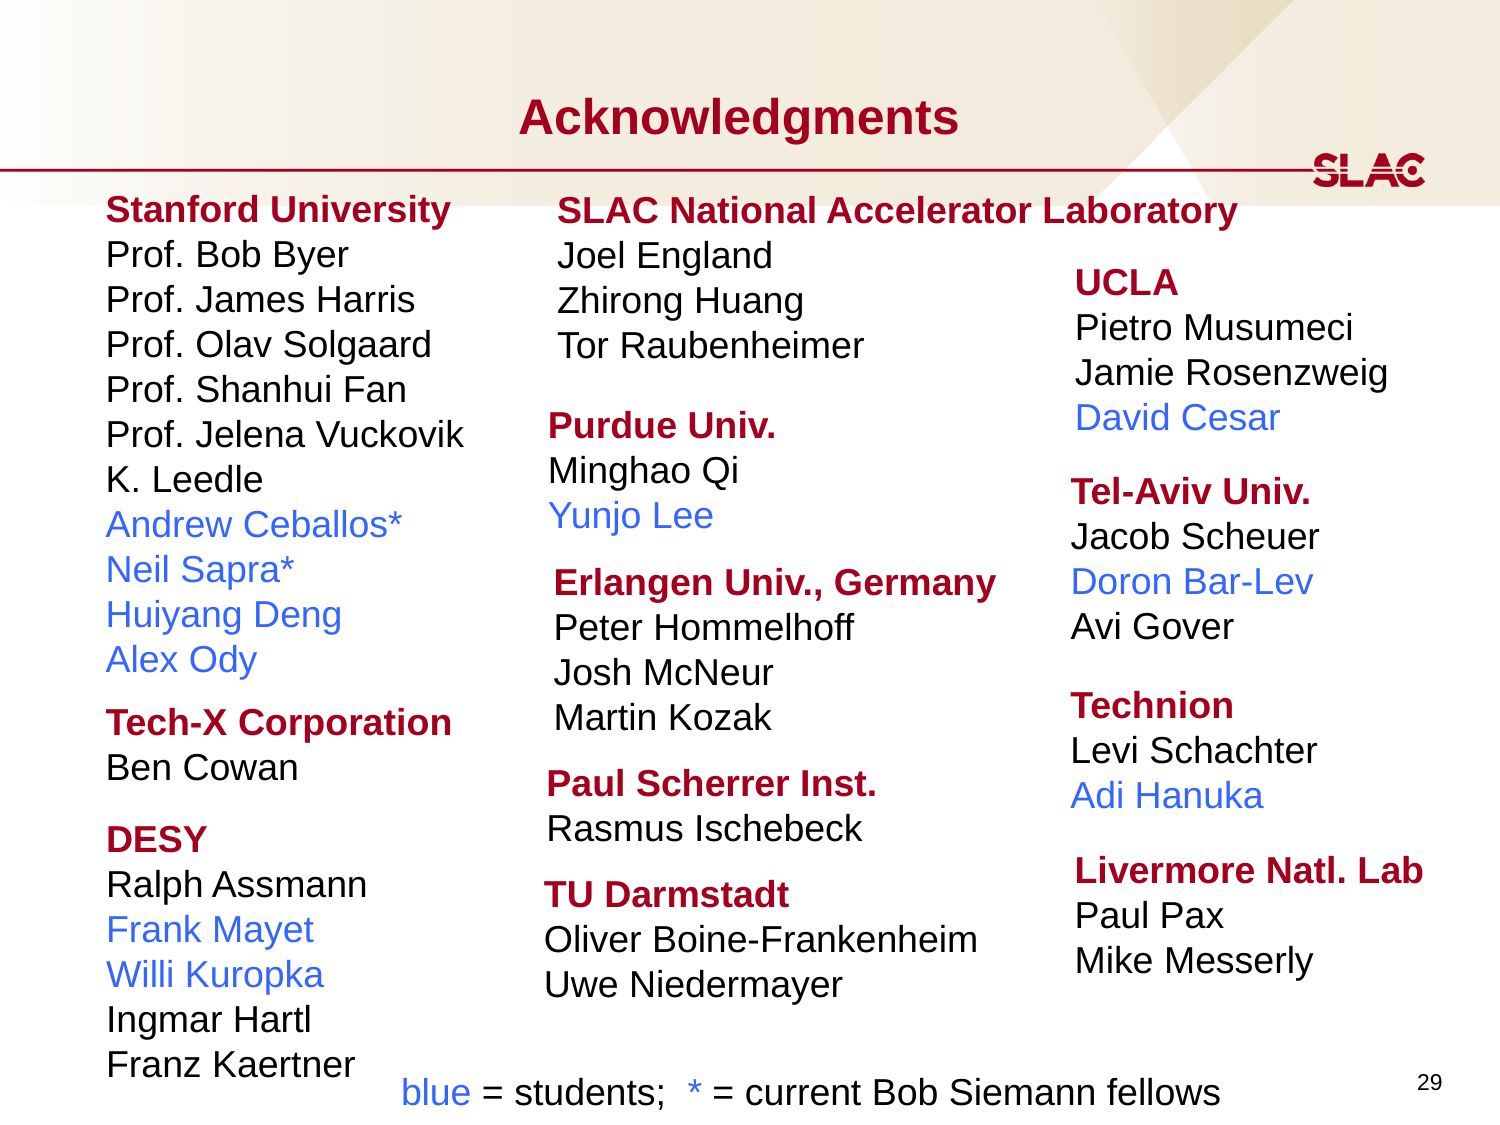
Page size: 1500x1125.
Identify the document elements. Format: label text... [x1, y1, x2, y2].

text_box Tech-X Corporation Ben Cowan [90, 690, 468, 796]
slide_number 29 [1405, 1036, 1458, 1125]
text_box blue = students; * = current Bob Siemann fellows [386, 1060, 1237, 1121]
text_box Purdue Univ. Minghao Qi Yunjo Lee [533, 393, 875, 544]
text_box TU Darmstadt Oliver Boine-Frankenheim Uwe Niedermayer [529, 862, 1003, 1013]
text_box Livermore Natl. Lab Paul Pax Mike Messerly [1059, 838, 1440, 1034]
text_box Stanford University Prof. Bob Byer Prof. James Harris Prof. Olav Solgaard Prof. Shanhui Fan Prof. Jelena Vuckovik K. Leedle Andrew Ceballos* Neil Sapra* Huiyang Deng Alex Ody [90, 177, 480, 687]
text_box Erlangen Univ., Germany Peter Hommelhoff Josh McNeur Martin Kozak [538, 550, 1012, 746]
text_box UCLA Pietro Musumeci Jamie Rosenzweig David Cesar [1060, 250, 1404, 446]
title Acknowledgments [74, 21, 1404, 145]
text_box DESY Ralph Assmann Frank Mayet Willi Kuropka Ingmar Hartl Franz Kaertner [91, 807, 383, 1093]
text_box Technion Levi Schachter Adi Hanuka [1055, 673, 1398, 824]
text_box SLAC National Accelerator Laboratory Joel England Zhirong Huang Tor Raubenheimer [542, 179, 1254, 374]
text_box Tel-Aviv Univ. Jacob Scheuer Doron Bar-Lev Avi Gover [1055, 459, 1385, 700]
text_box Paul Scherrer Inst. Rasmus Ischebeck [531, 751, 1039, 902]
picture [0, 0, 1500, 206]
